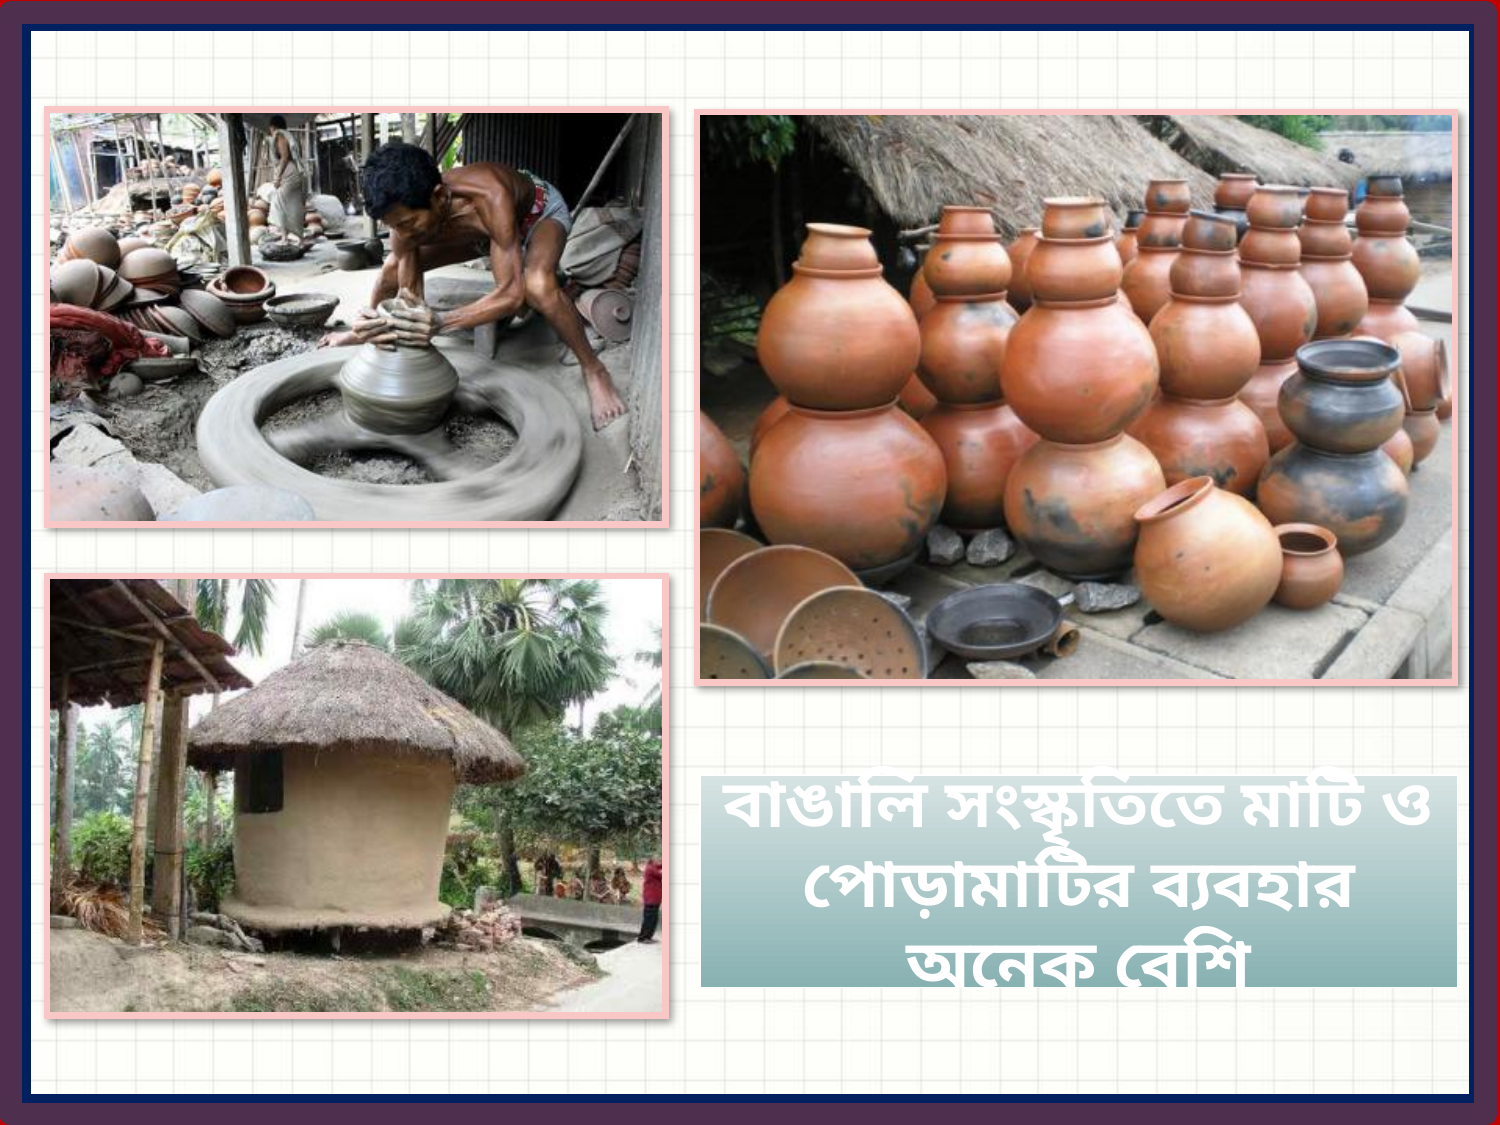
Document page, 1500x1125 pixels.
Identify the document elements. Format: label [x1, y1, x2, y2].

text_box [9, 11, 1487, 1116]
picture [7, 6, 1494, 1119]
